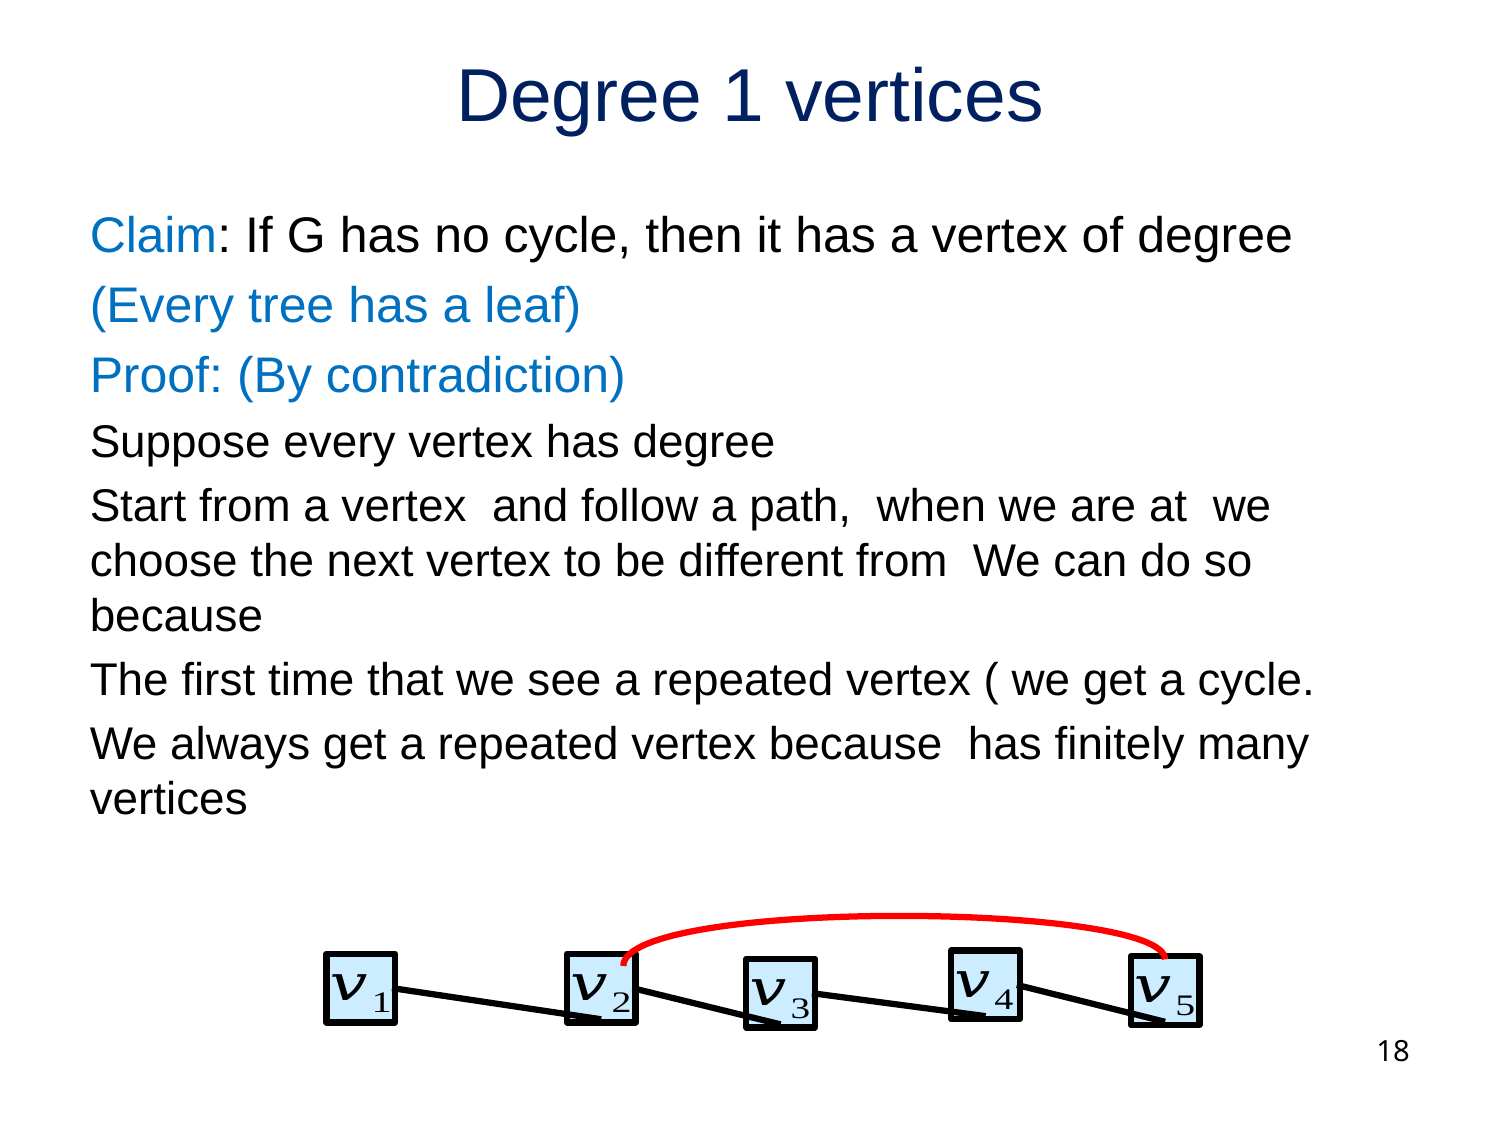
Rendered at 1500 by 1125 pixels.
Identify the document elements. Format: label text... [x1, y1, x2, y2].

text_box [329, 953, 1197, 1025]
title Degree 1 vertices [75, 39, 1425, 227]
slide_number 18 [1074, 1024, 1425, 1103]
